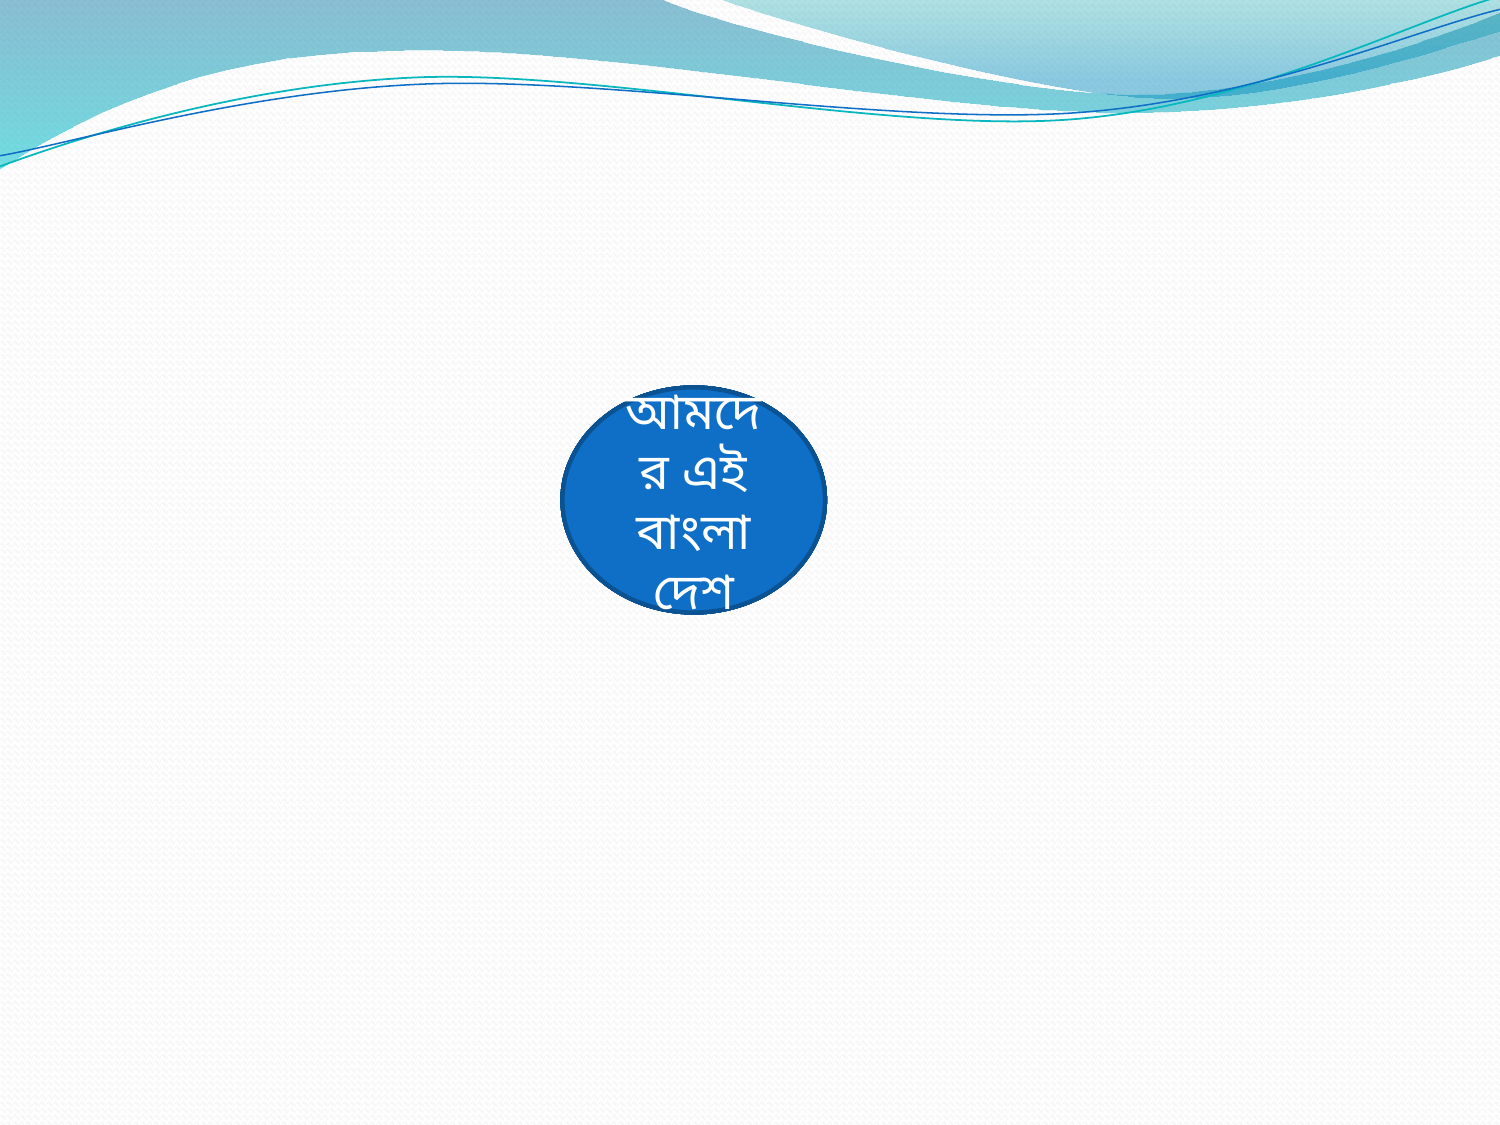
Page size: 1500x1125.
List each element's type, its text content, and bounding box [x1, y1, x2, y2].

text_box আমদের এই বাংলাদেশ [560, 385, 828, 615]
